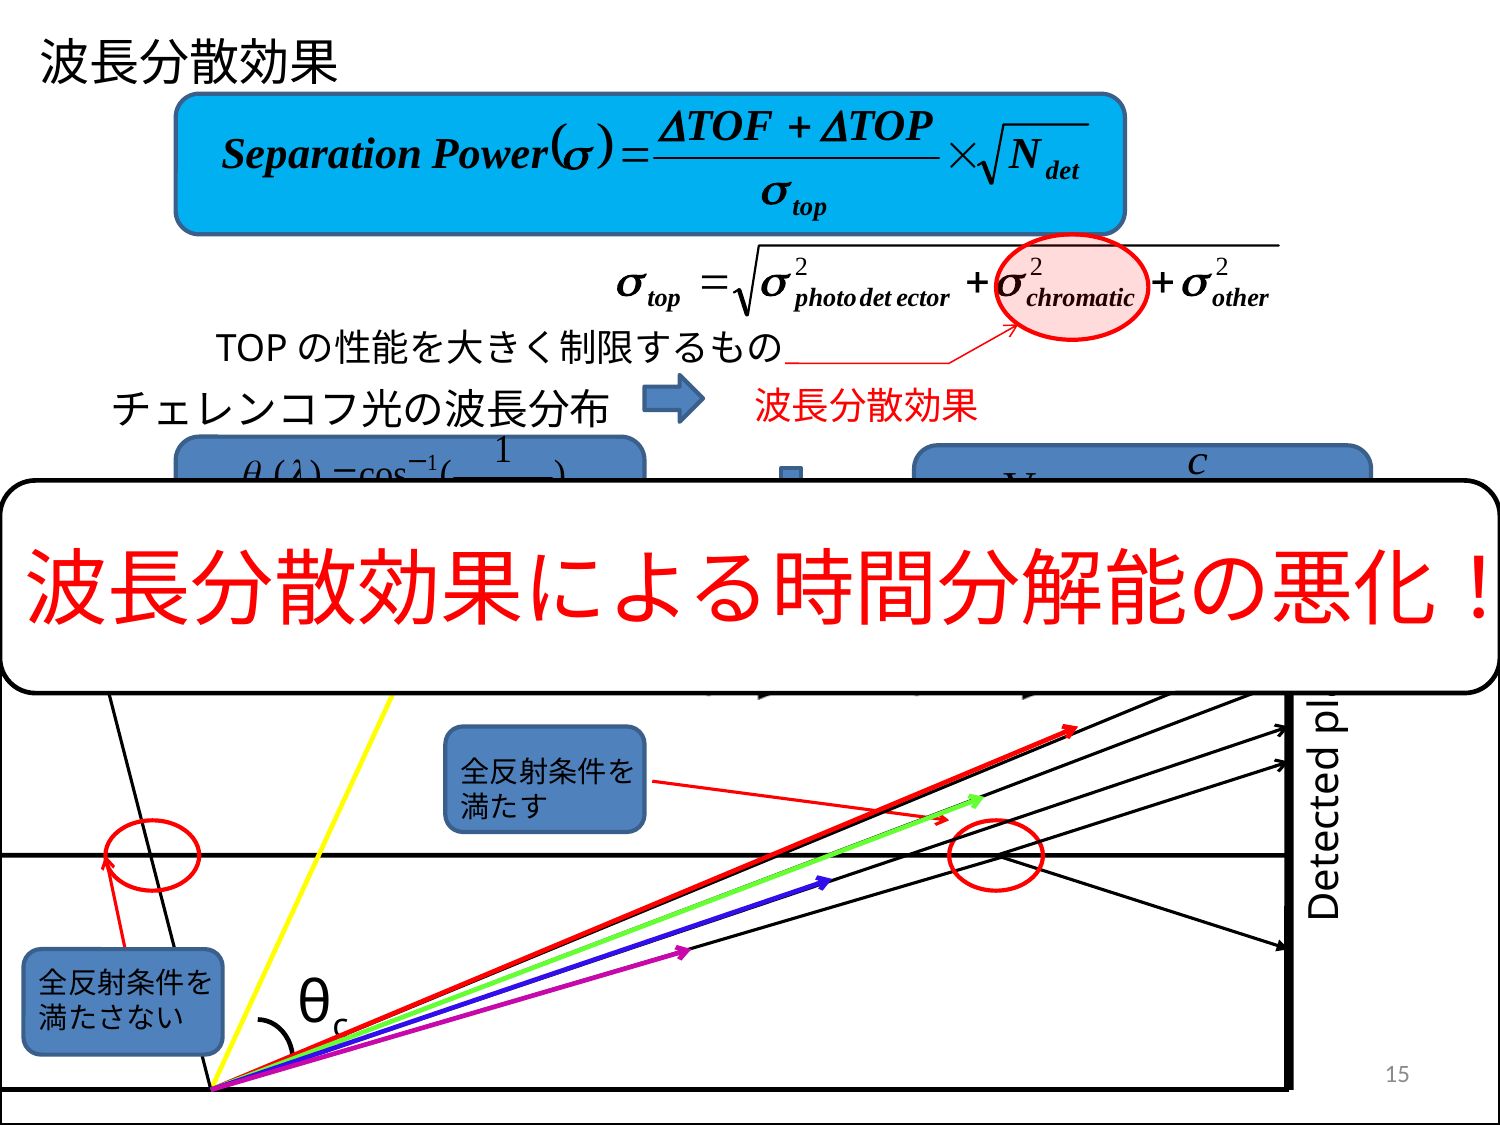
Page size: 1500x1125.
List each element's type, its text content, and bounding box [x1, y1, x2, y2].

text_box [175, 424, 645, 478]
text_box TOPの性能を大きく制限するもの [201, 316, 800, 377]
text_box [609, 234, 1290, 327]
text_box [913, 433, 1372, 478]
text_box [0, 480, 1500, 762]
text_box [779, 466, 803, 478]
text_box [0, 768, 1500, 1125]
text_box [210, 878, 833, 1091]
text_box 波長分散効果 [25, 23, 355, 99]
text_box チェレンコフ光の波長分布 [95, 375, 627, 440]
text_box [210, 796, 985, 1091]
text_box [642, 373, 706, 424]
text_box 波長分散効果 [739, 374, 995, 435]
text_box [1082, 769, 1290, 1091]
text_box [1034, 335, 1111, 342]
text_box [210, 769, 1079, 1091]
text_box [210, 948, 692, 1091]
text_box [948, 324, 1019, 364]
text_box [175, 93, 1126, 235]
